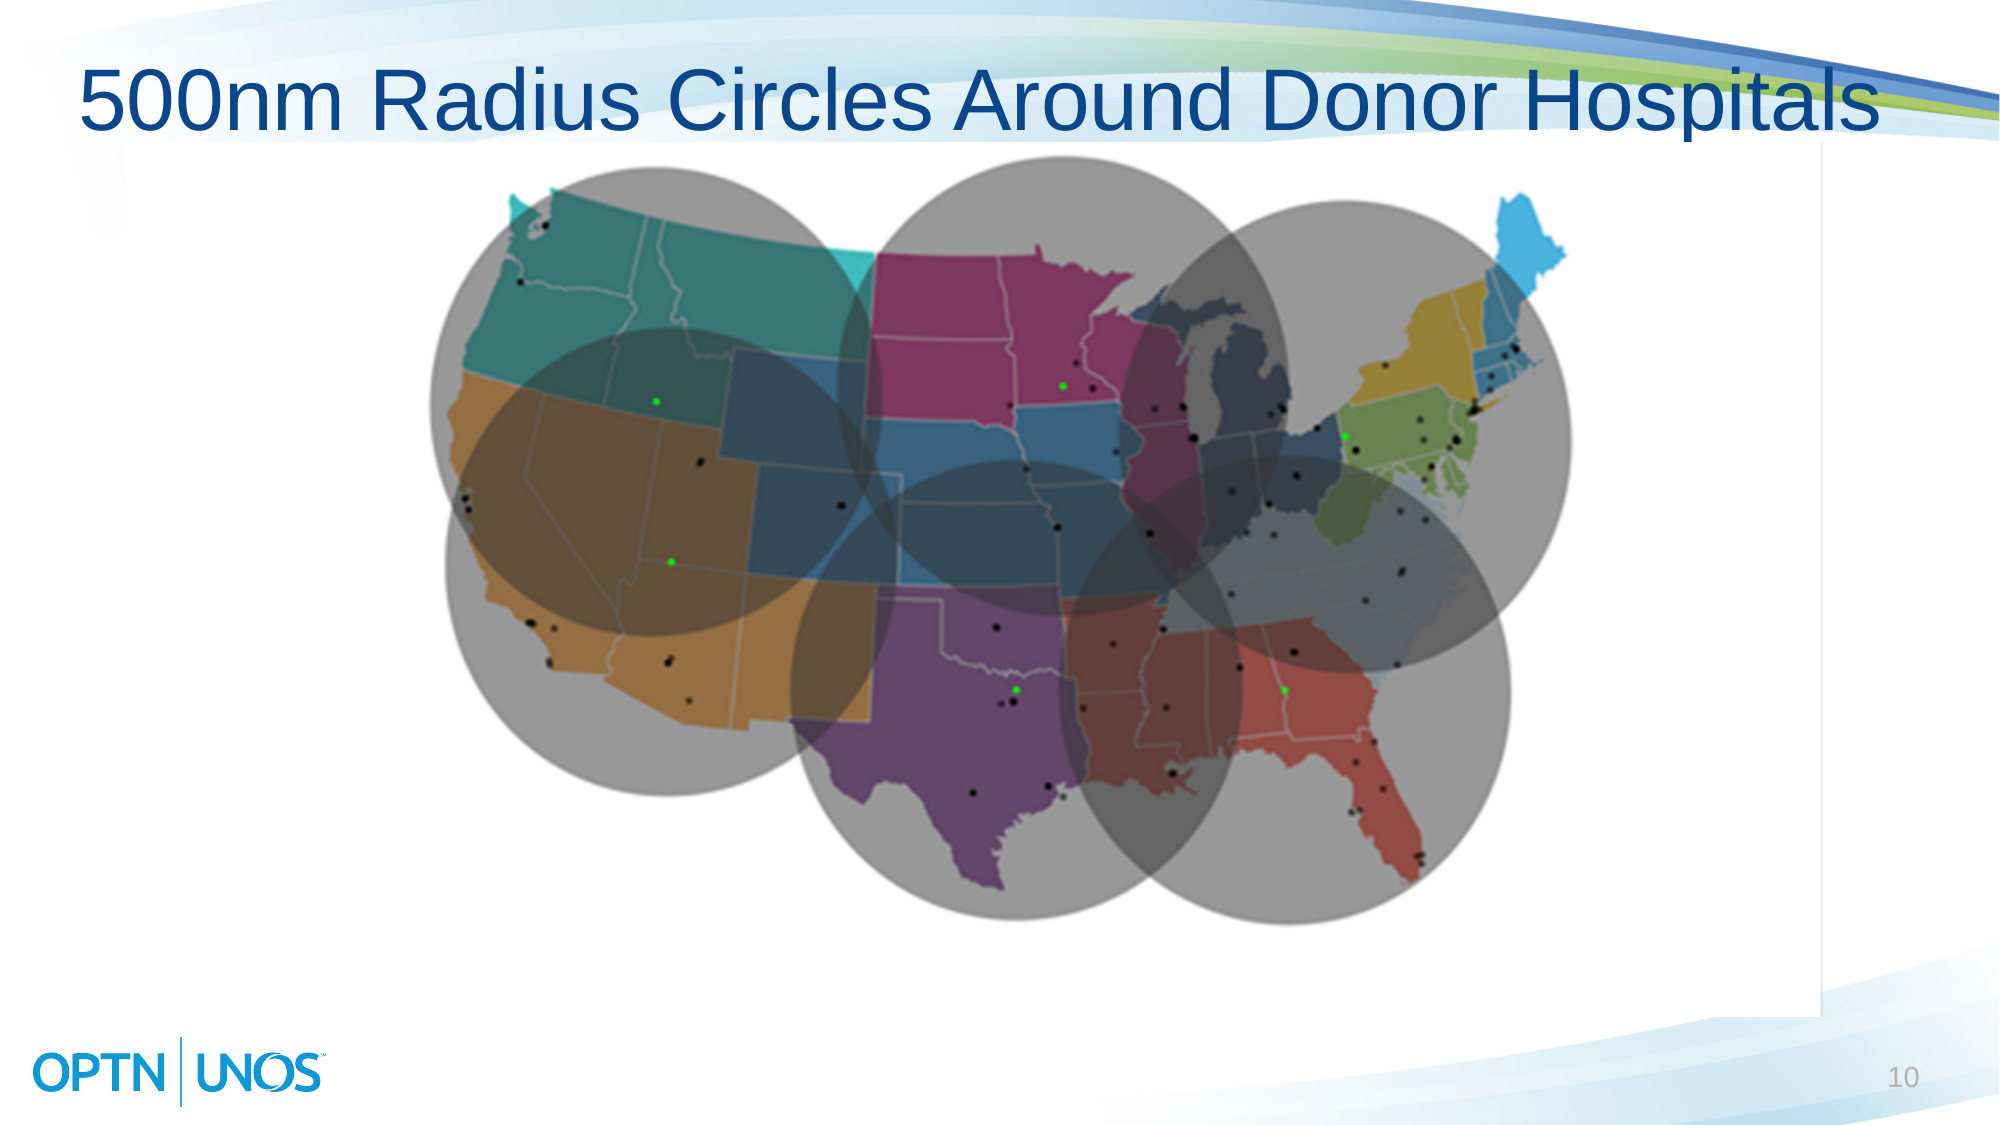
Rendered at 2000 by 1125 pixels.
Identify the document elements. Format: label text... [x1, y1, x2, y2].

title 500nm Radius Circles Around Donor Hospitals [63, 25, 1975, 166]
picture [0, 0, 2000, 1125]
slide_number 10 [1595, 1046, 1935, 1106]
